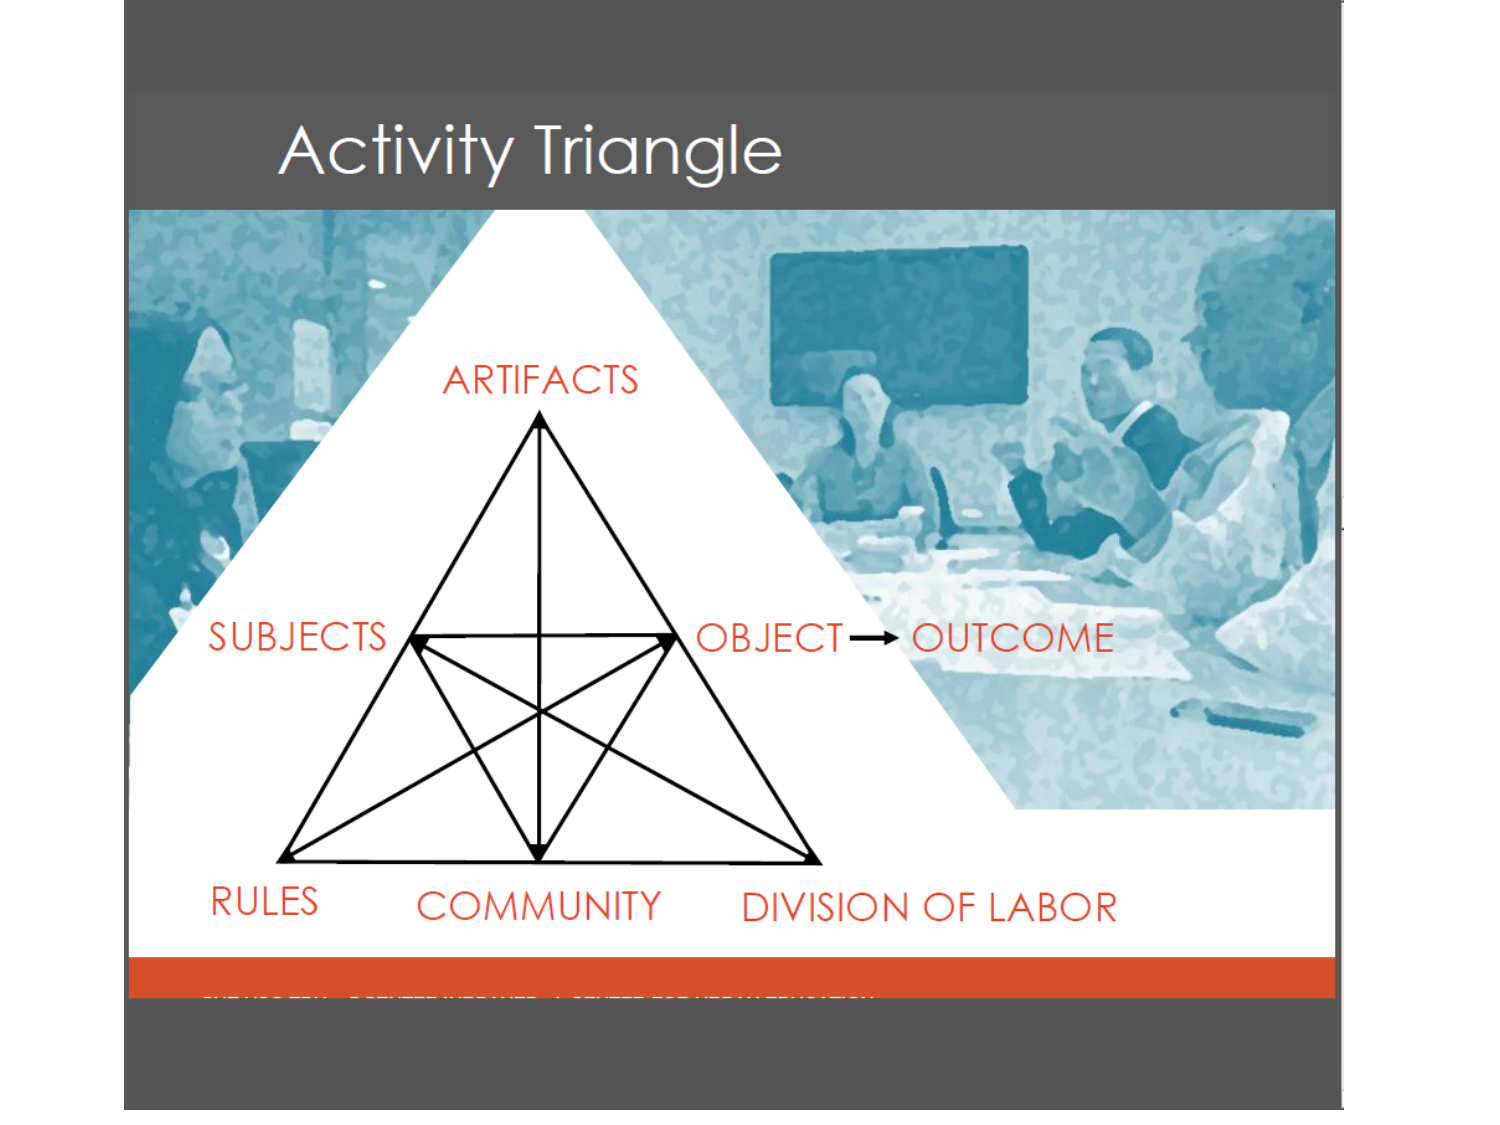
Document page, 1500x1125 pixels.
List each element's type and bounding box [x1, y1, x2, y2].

picture [123, 0, 1344, 1111]
